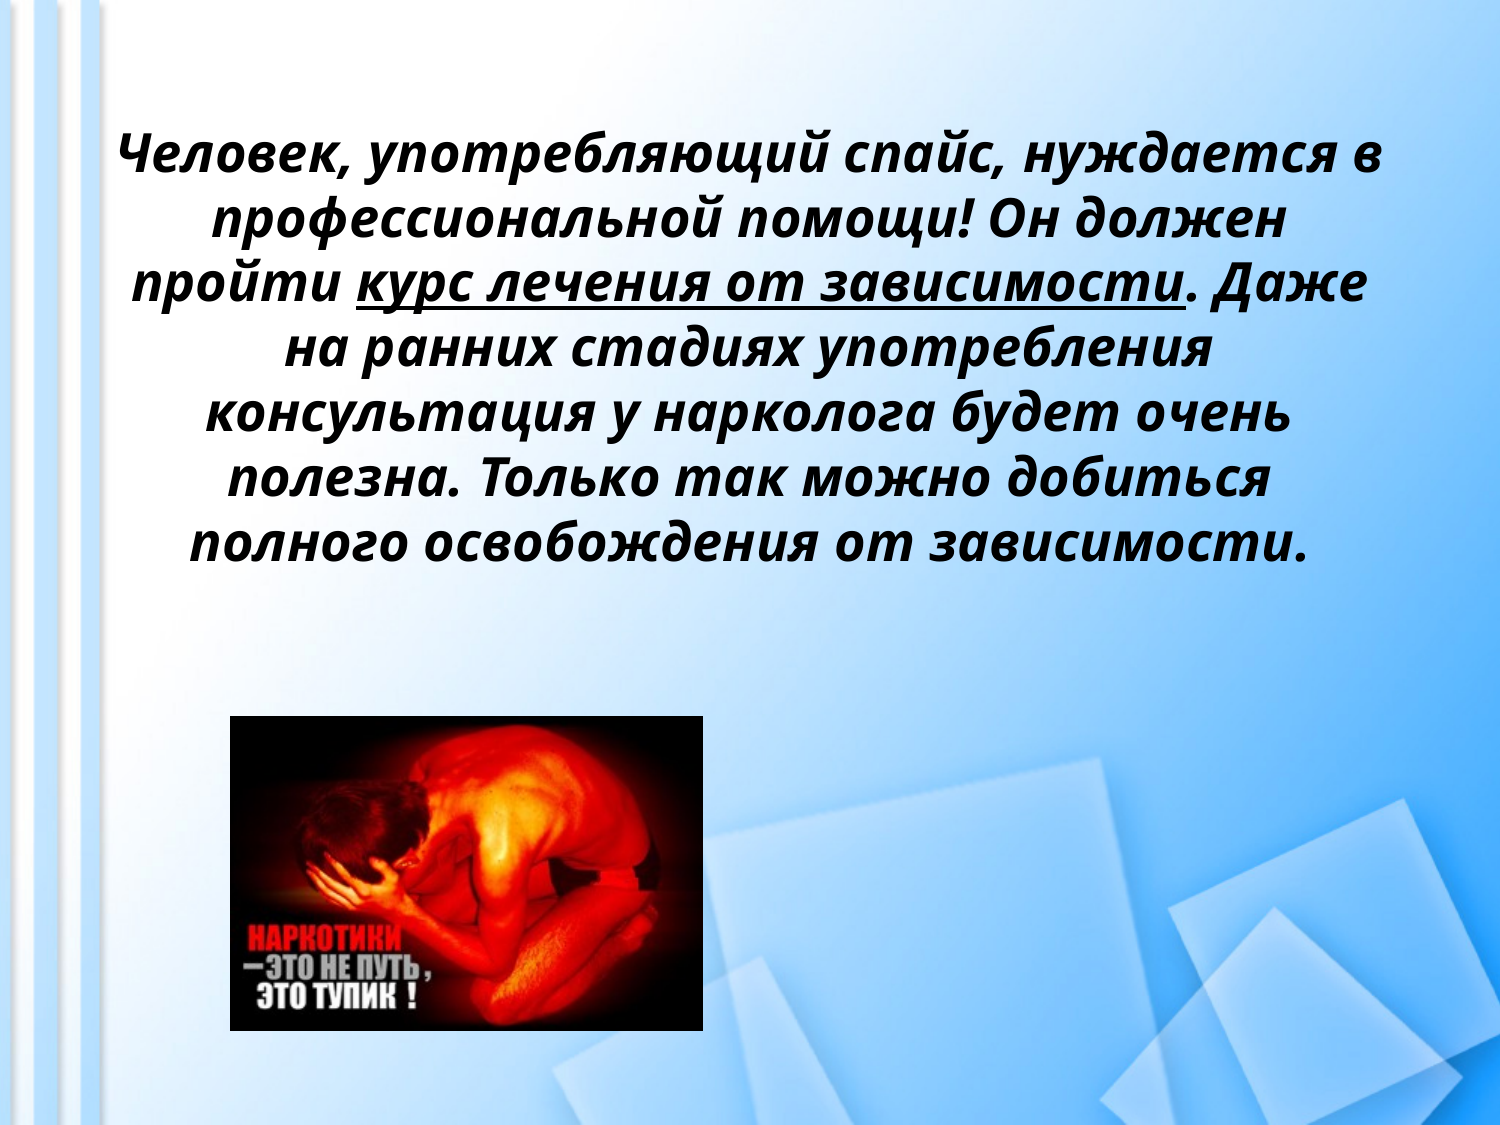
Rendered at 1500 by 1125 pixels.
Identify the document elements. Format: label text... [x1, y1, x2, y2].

title Человек, употребляющий спайс, нуждается в профессиональной помощи! Он должен пройти курс лечения от зависимости. Даже на ранних стадиях употребления консультация у нарколога будет очень полезна. Только так можно добиться полного освобождения от зависимости. [99, 66, 1400, 705]
picture [0, 0, 1500, 1125]
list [229, 715, 704, 1032]
